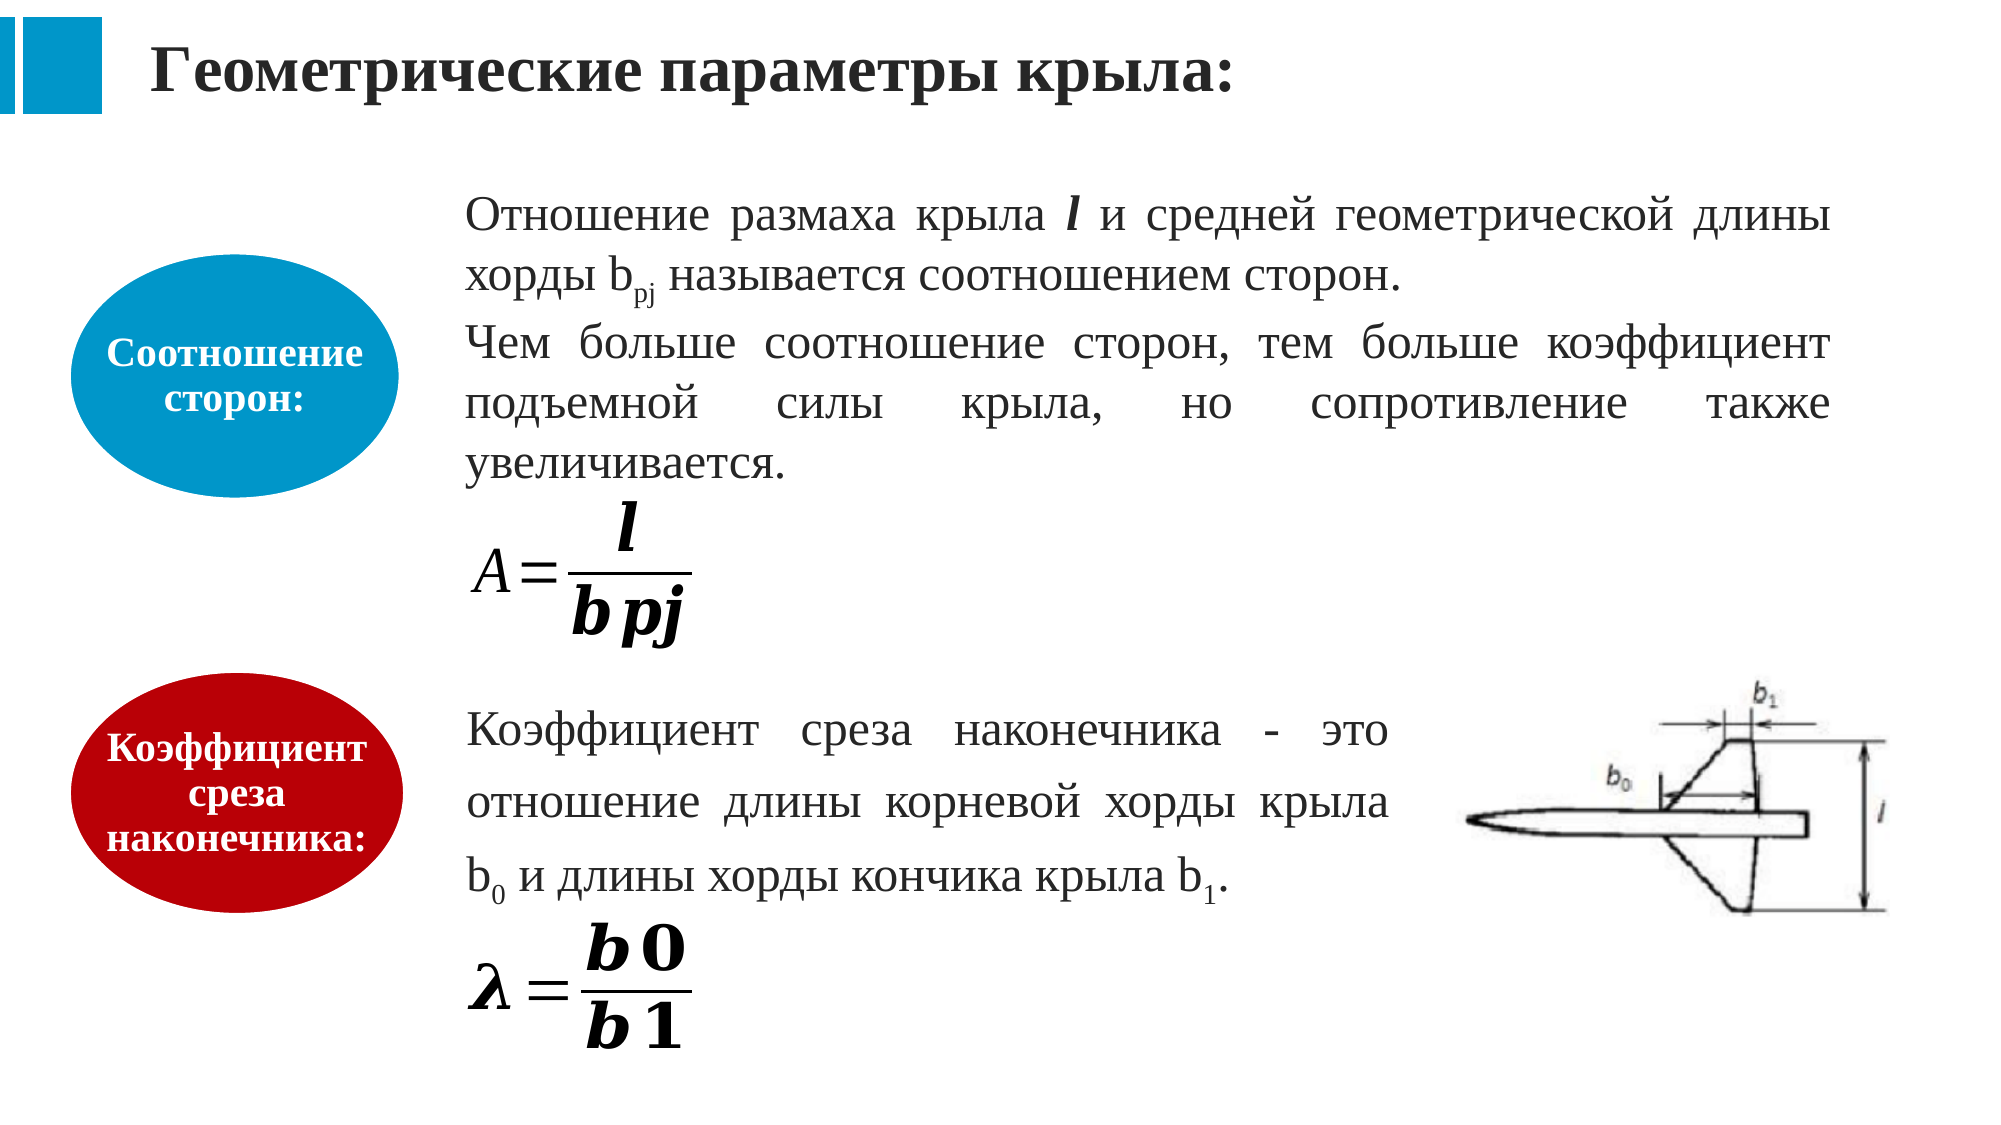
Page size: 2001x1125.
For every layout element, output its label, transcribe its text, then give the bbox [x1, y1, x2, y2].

text_box [0, 17, 15, 114]
text_box Отношение размаха крыла l и средней геометрической длины хорды bpj называется соотношением сторон. Чем больше соотношение сторон, тем больше коэффициент подъемной силы крыла, но сопротивление также увеличивается. [449, 172, 1847, 496]
text_box Коэффициент среза наконечника: [68, 670, 406, 915]
text_box [23, 17, 102, 114]
text_box Геометрические параметры крыла: [135, 17, 1374, 113]
picture [1438, 671, 1918, 941]
text_box Соотношение сторон: [68, 252, 401, 500]
text_box Коэффициент среза наконечника - это отношение длины корневой хорды крыла b0 и длины хорды кончика крыла b1. [466, 683, 1390, 910]
